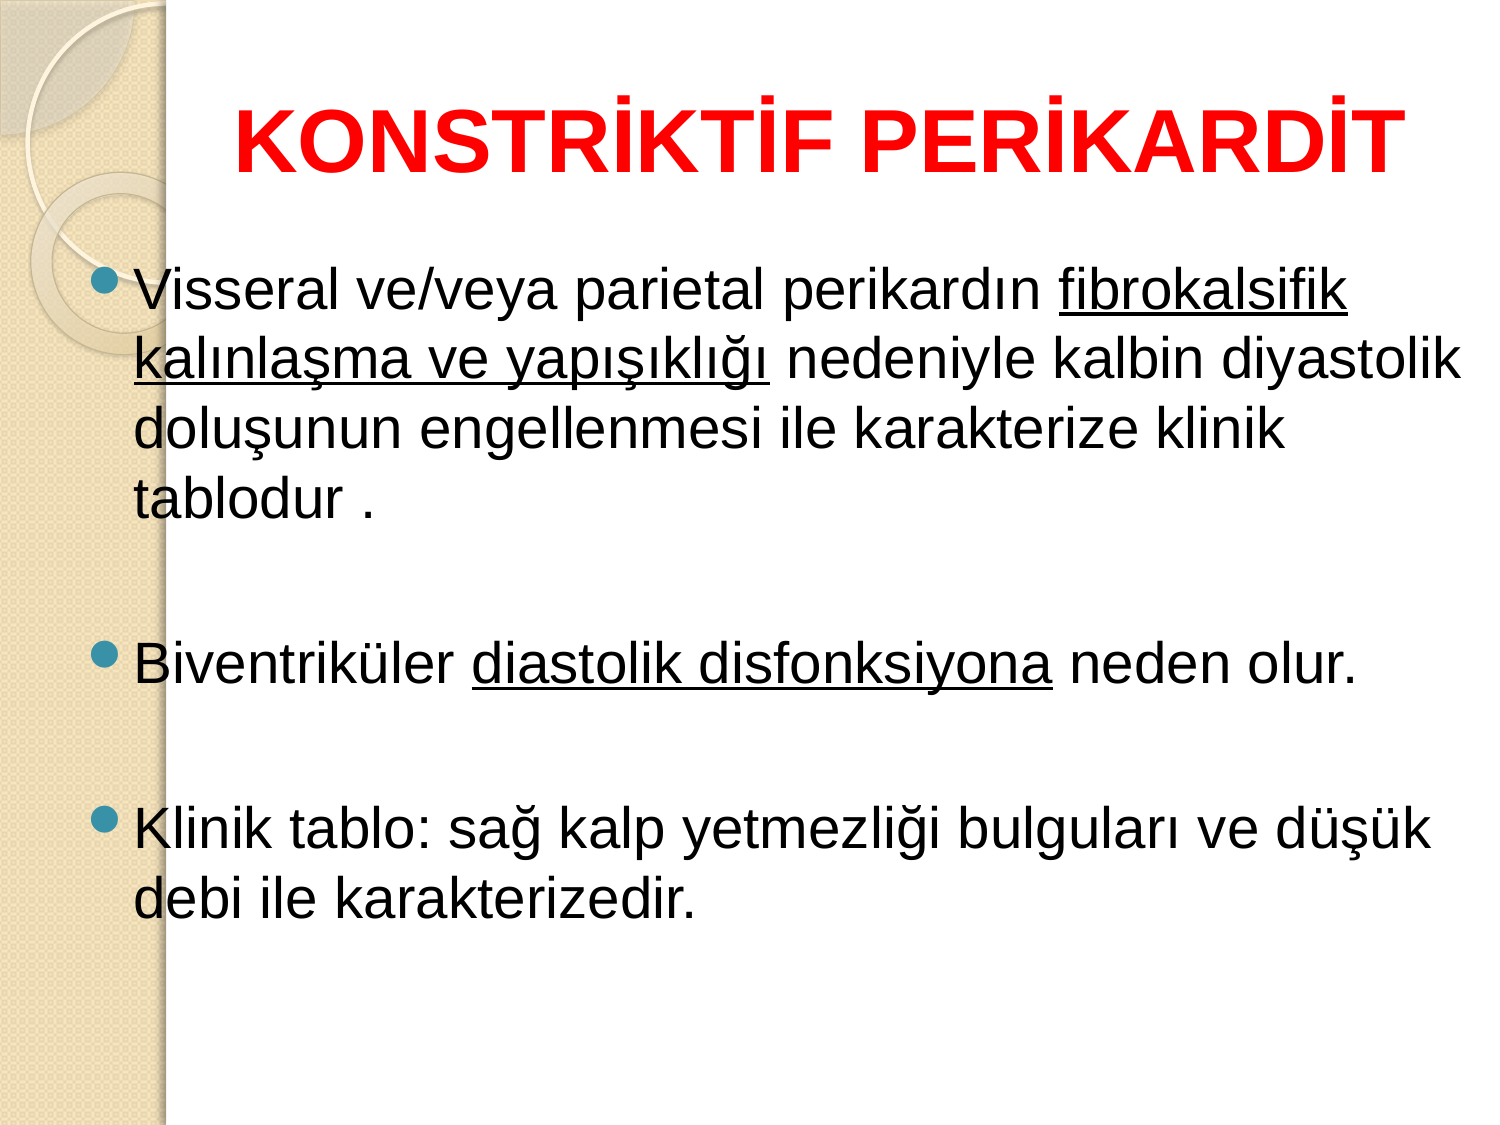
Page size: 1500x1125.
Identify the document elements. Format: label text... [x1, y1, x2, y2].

title KONSTRİKTİF PERİKARDİT [218, 42, 1449, 231]
list Visseral ve/veya parietal perikardın fibrokalsifik kalınlaşma ve yapışıklığı nedeniyle kalbin diyastolik doluşunun engellenmesi ile karakterize klinik tablodur . Biventriküler diastolik disfonksiyona neden olur. Klinik tablo: sağ kalp yetmezliği bulguları ve düşük debi ile karakterizedir. [58, 243, 1500, 1031]
